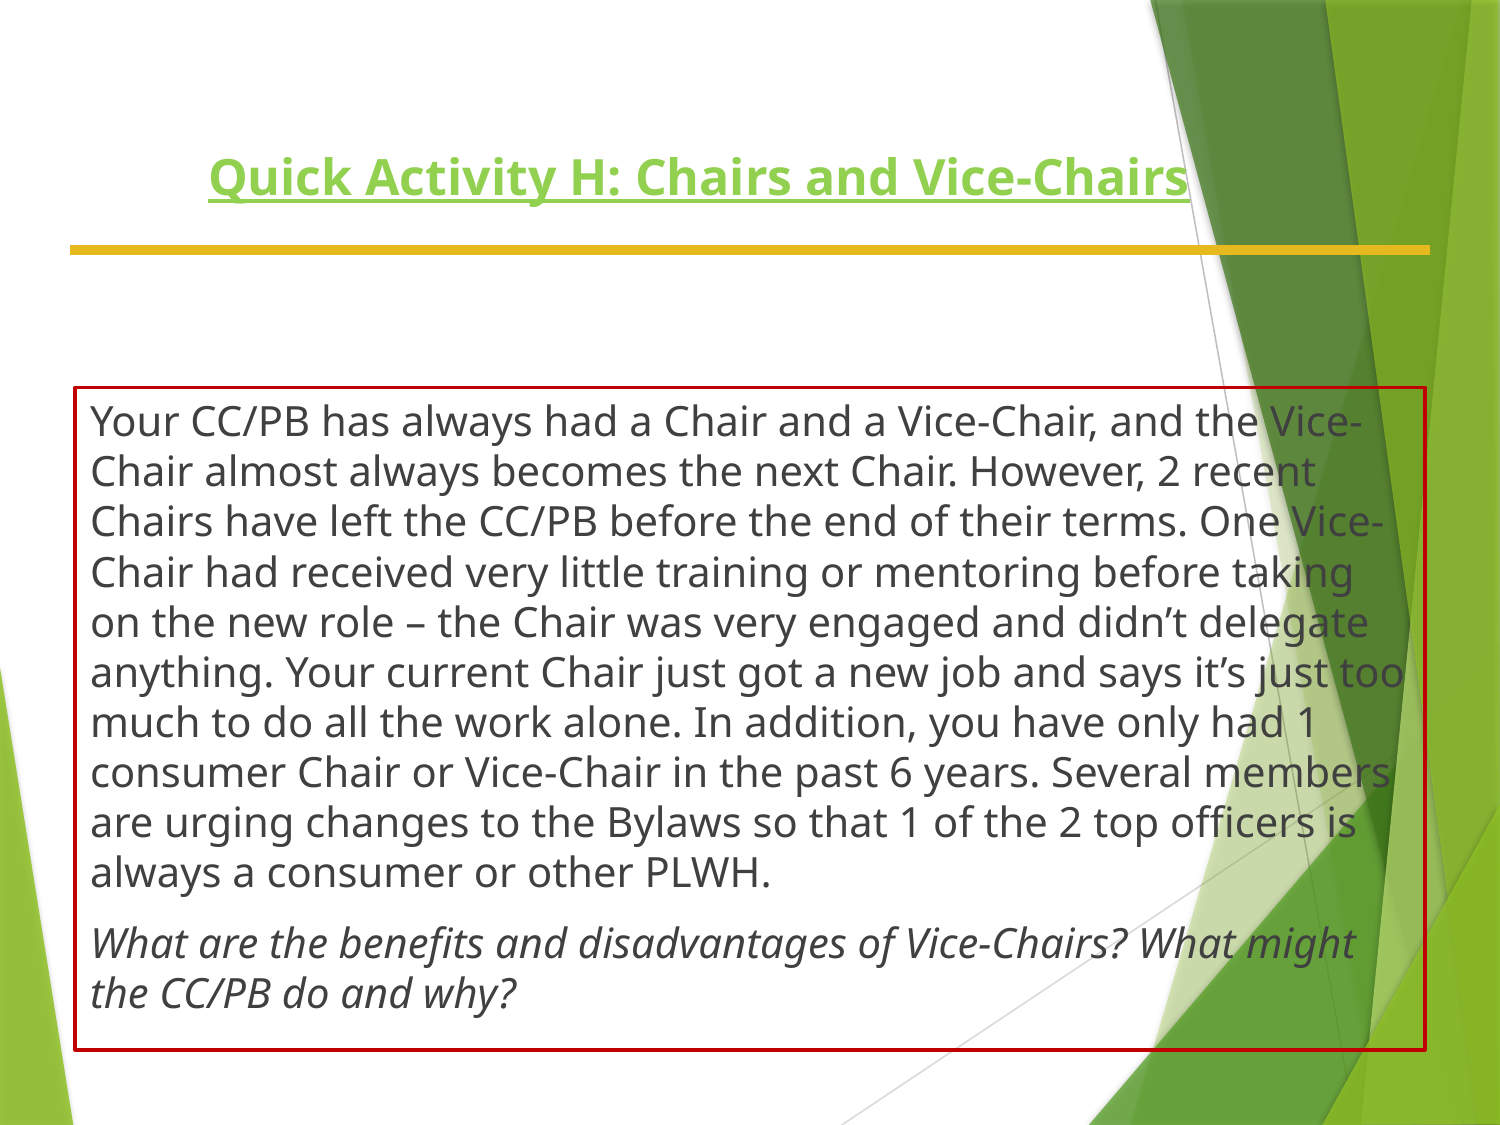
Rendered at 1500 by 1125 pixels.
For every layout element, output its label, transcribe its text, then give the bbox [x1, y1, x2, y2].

list Your CC/PB has always had a Chair and a Vice-Chair, and the Vice-Chair almost always becomes the next Chair. However, 2 recent Chairs have left the CC/PB before the end of their terms. One Vice-Chair had received very little training or mentoring before taking on the new role – the Chair was very engaged and didn’t delegate anything. Your current Chair just got a new job and says it’s just too much to do all the work alone. In addition, you have only had 1 consumer Chair or Vice-Chair in the past 6 years. Several members are urging changes to the Bylaws so that 1 of the 2 top officers is always a consumer or other PLWH. What are the benefits and disadvantages of Vice-Chairs? What might the CC/PB do and why? [75, 387, 1425, 1050]
title Quick Activity H: Chairs and Vice-Chairs [193, 137, 1309, 225]
